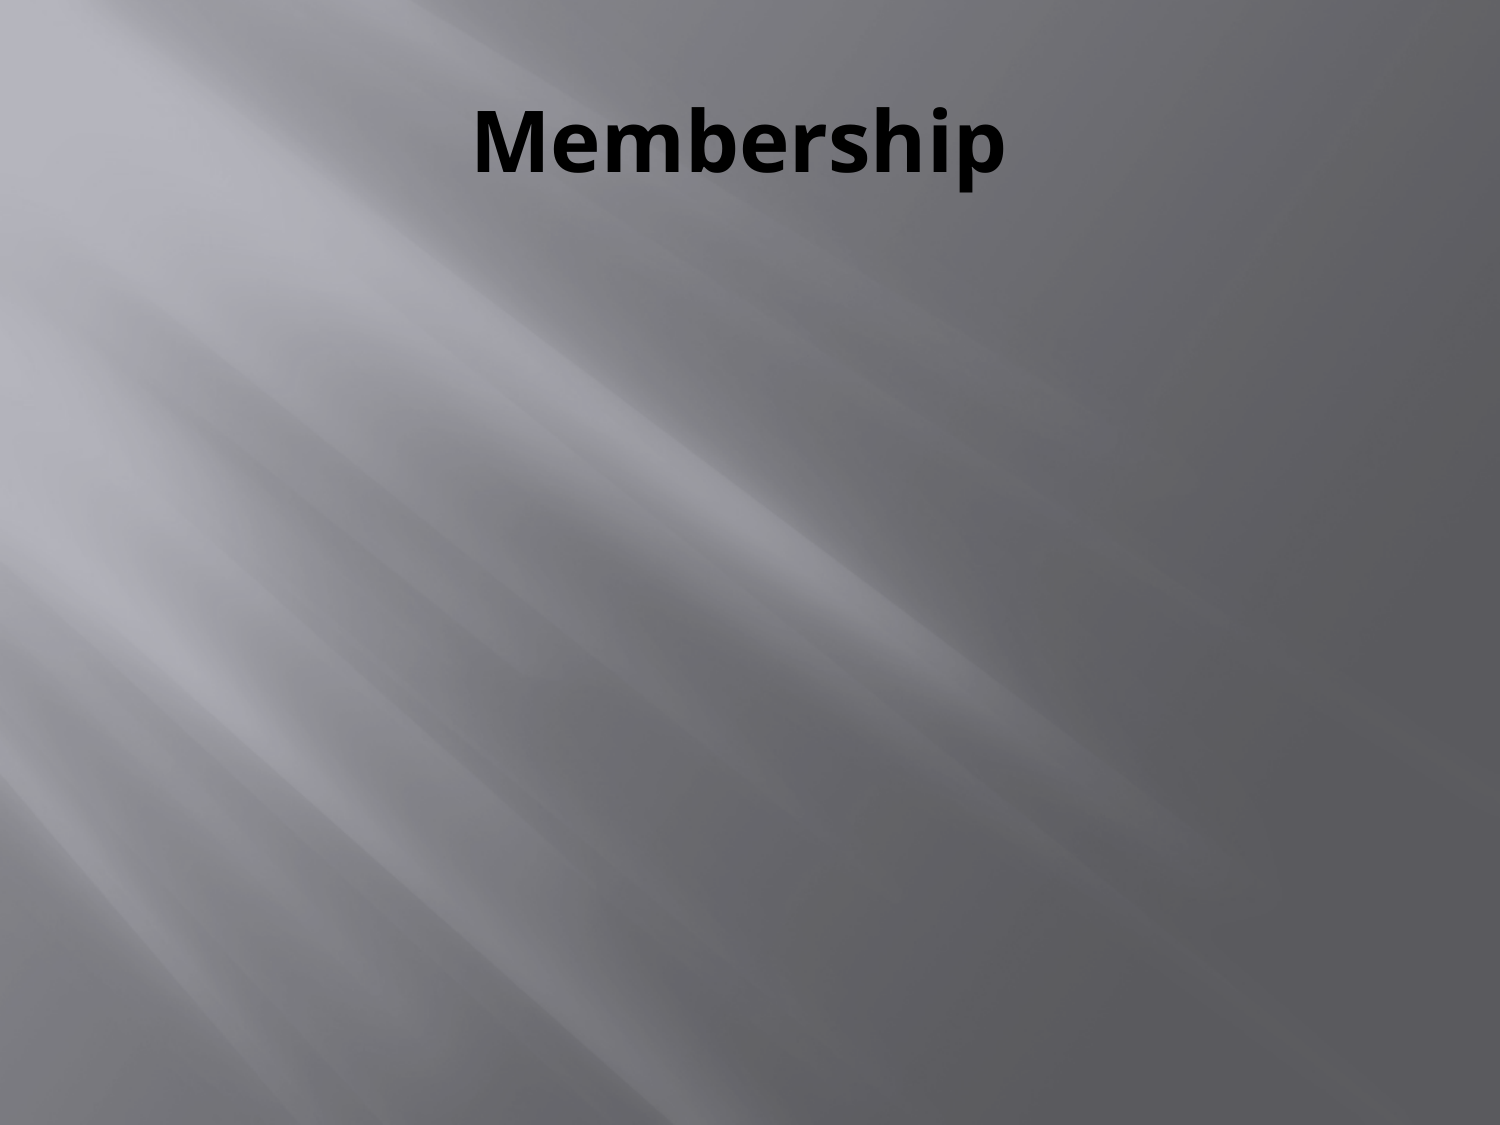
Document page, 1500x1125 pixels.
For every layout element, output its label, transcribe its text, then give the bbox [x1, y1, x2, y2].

title Membership [75, 45, 1425, 233]
